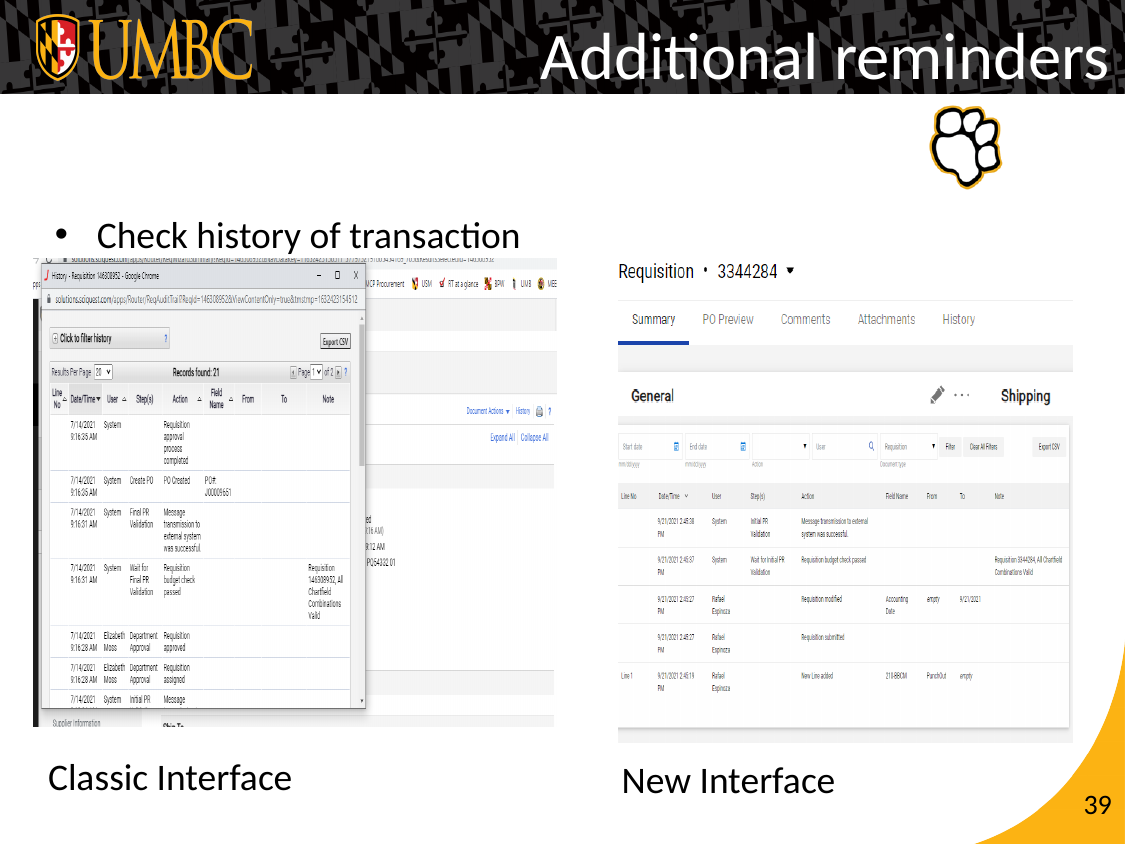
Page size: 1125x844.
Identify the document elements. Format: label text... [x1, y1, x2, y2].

picture [33, 258, 557, 727]
text_box Classic Interface [33, 745, 462, 806]
title Additional reminders [112, 0, 1125, 106]
list Check history of transaction [39, 203, 1053, 272]
picture [618, 258, 1125, 844]
text_box New Interface [606, 748, 1041, 809]
picture [922, 103, 1011, 192]
text_box 39 [1068, 779, 1125, 828]
picture [0, 0, 112, 94]
